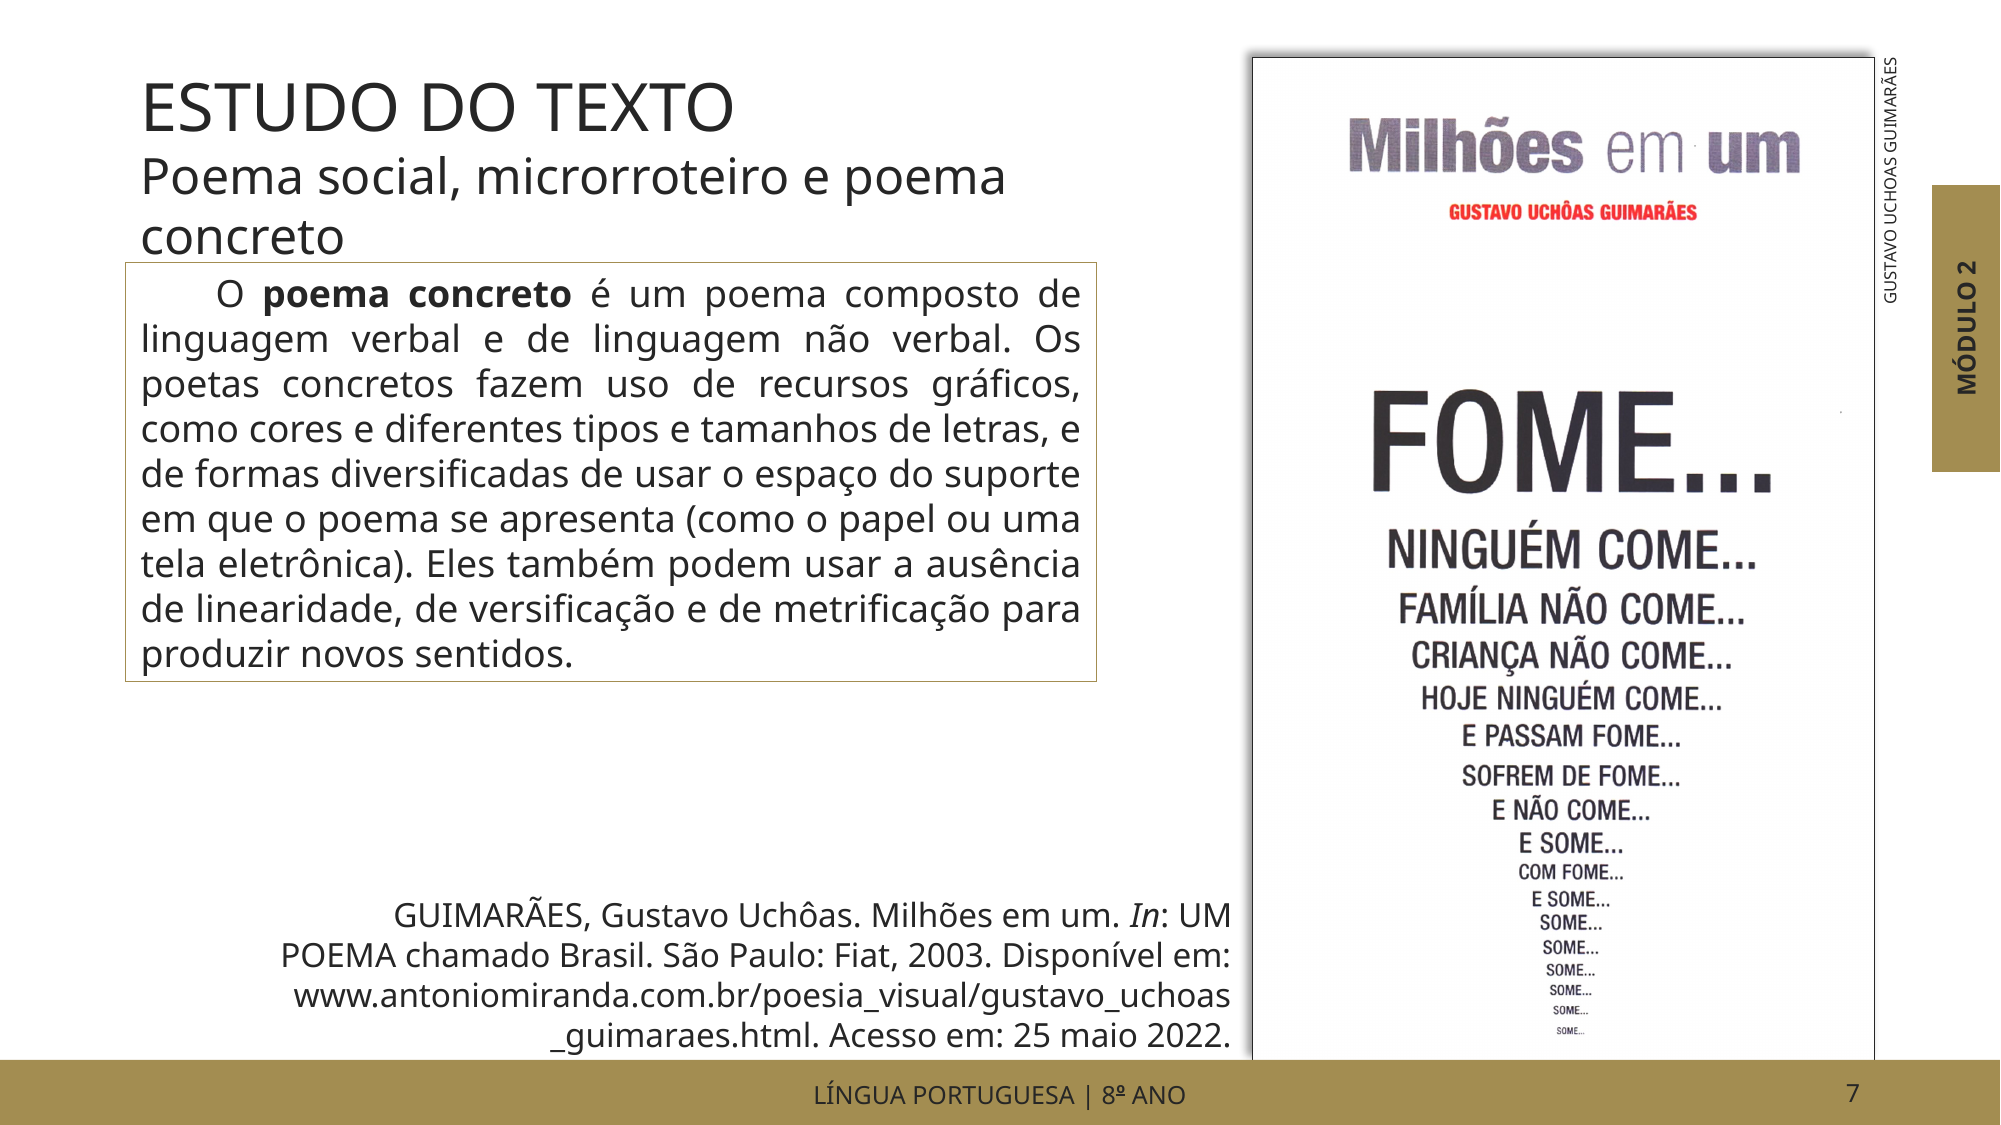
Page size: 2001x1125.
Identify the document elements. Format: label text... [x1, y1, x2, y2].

picture [1252, 57, 1875, 1062]
text_box [0, 1059, 2000, 1125]
text_box O poema concreto é um poema composto de linguagem verbal e de linguagem não verbal. Os poetas concretos fazem uso de recursos gráficos, como cores e diferentes tipos e tamanhos de letras, e de formas diversificadas de usar o espaço do suporte em que o poema se apresenta (como o papel ou uma tela eletrônica). Eles também podem usar a ausência de linearidade, de versificação e de metrificação para produzir novos sentidos. [125, 262, 1097, 682]
text_box 7 [1412, 1065, 1875, 1123]
text_box ESTUDO DO TEXTO Poema social, microrroteiro e poema concreto [125, 57, 1148, 272]
text_box GUSTAVO UCHOAS GUIMARÃES [1879, 57, 1900, 329]
text_box GUIMARÃES, Gustavo Uchôas. Milhões em um. In: UM POEMA chamado Brasil. São Paulo: Fiat, 2003. Disponível em: www.antoniomiranda.com.br/poesia_visual/gustavo_uchoas_guimaraes.html. Acesso em: 25 maio 2022. [261, 888, 1233, 1060]
text_box LÍNGUA PORTUGUESA | 8o ANO [662, 1065, 1338, 1123]
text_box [1932, 185, 2000, 472]
